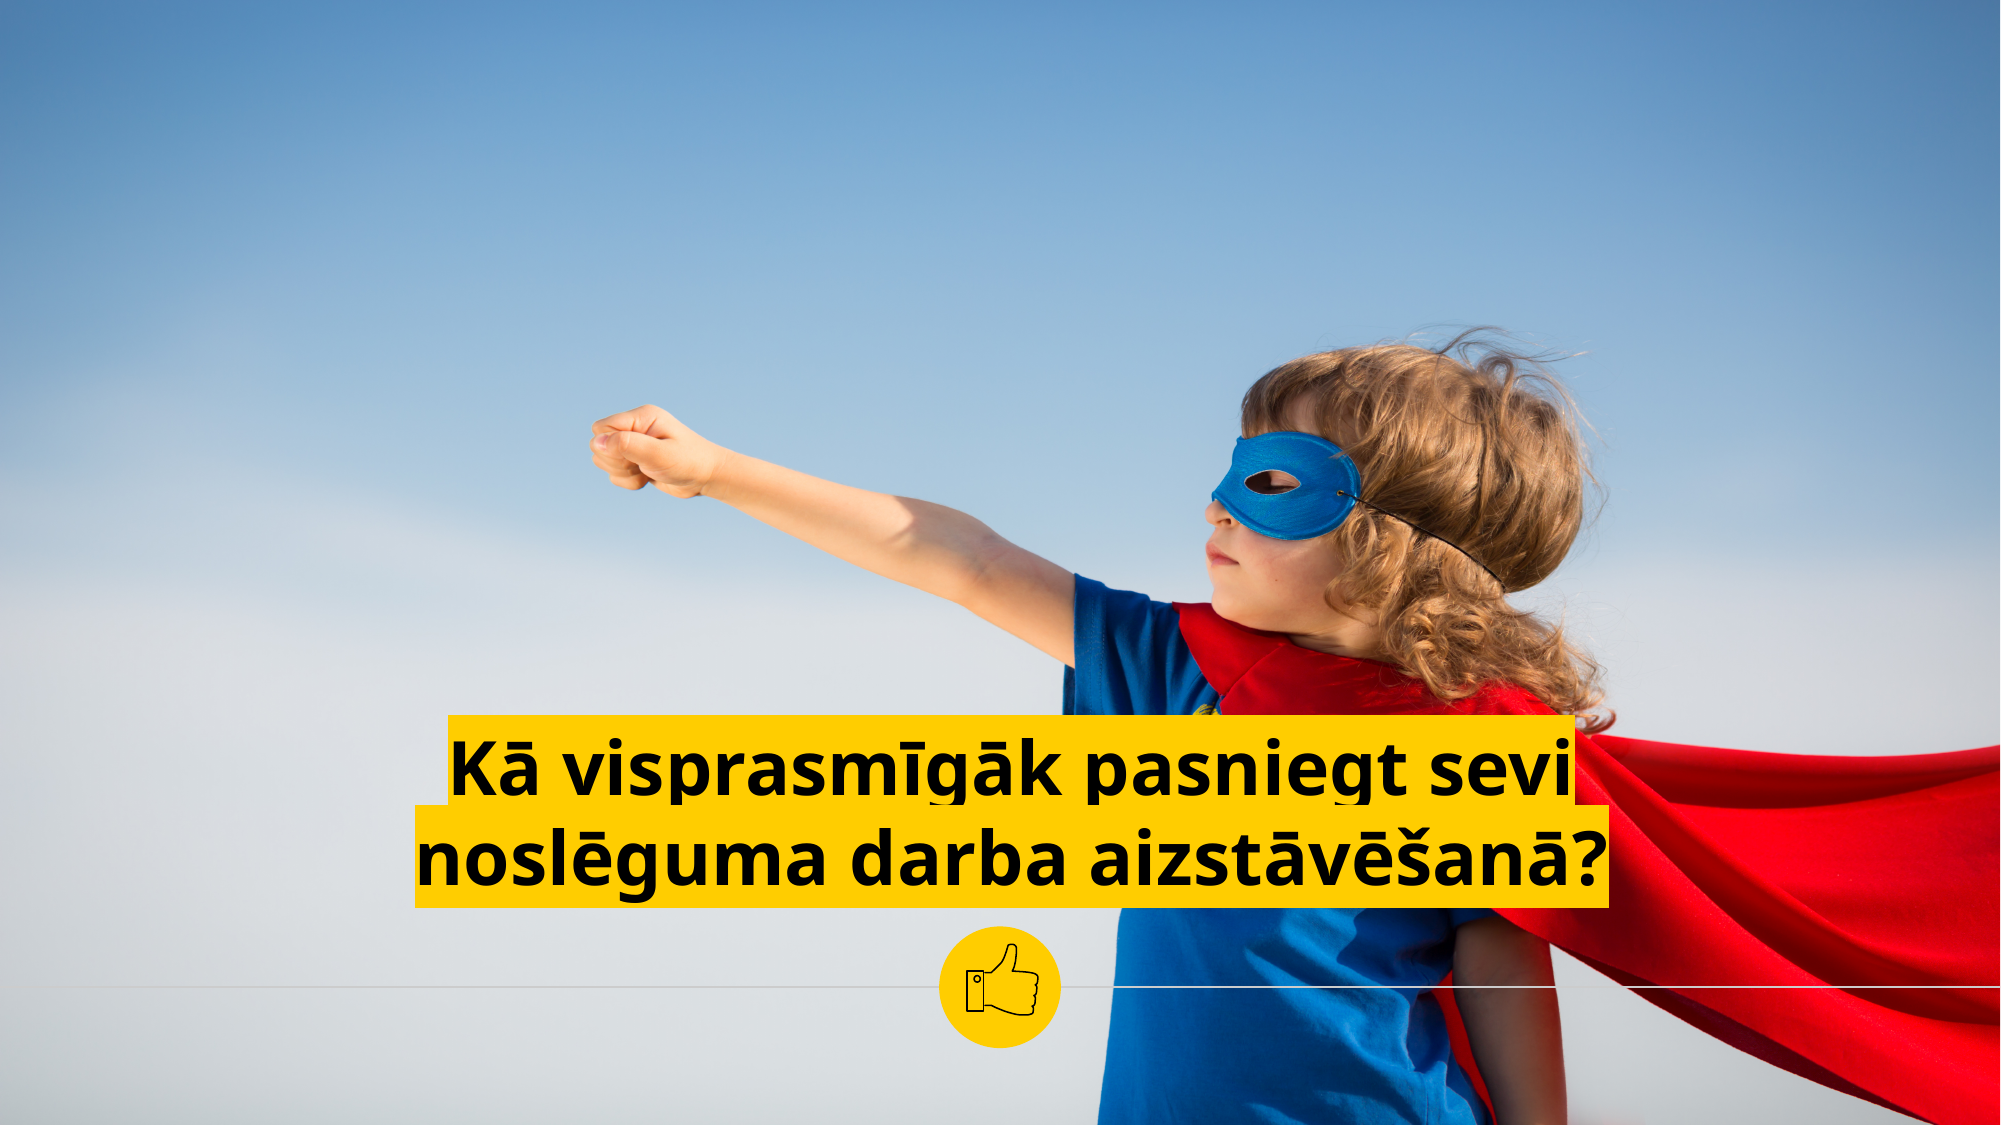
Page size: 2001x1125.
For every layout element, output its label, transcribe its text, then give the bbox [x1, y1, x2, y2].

picture [0, 0, 2001, 986]
picture [0, 988, 2001, 1125]
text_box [966, 944, 1039, 1016]
title Kā visprasmīgāk pasniegt sevi noslēguma darba aizstāvēšanā? [335, 810, 1688, 921]
